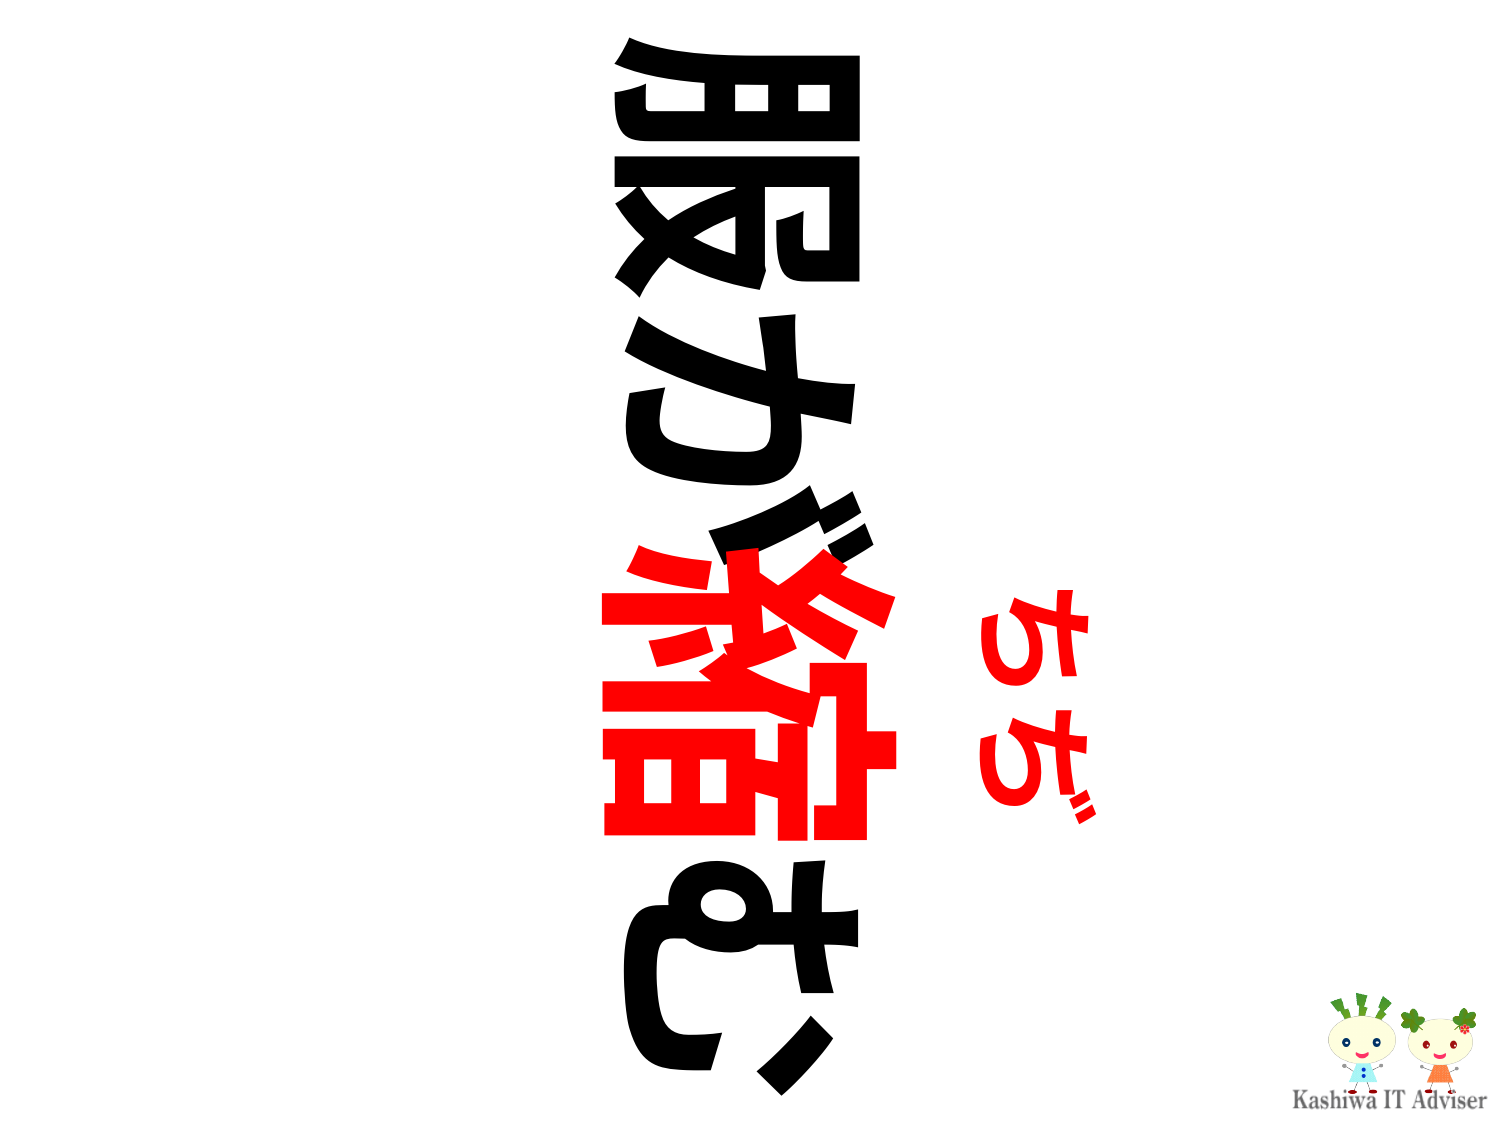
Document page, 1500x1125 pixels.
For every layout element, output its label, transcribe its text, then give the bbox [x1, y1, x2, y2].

picture [1292, 992, 1488, 1110]
text_box 服が [582, 30, 911, 527]
text_box む [582, 839, 911, 1125]
text_box ちぢ [938, 562, 1121, 846]
text_box 縮 [541, 527, 951, 852]
